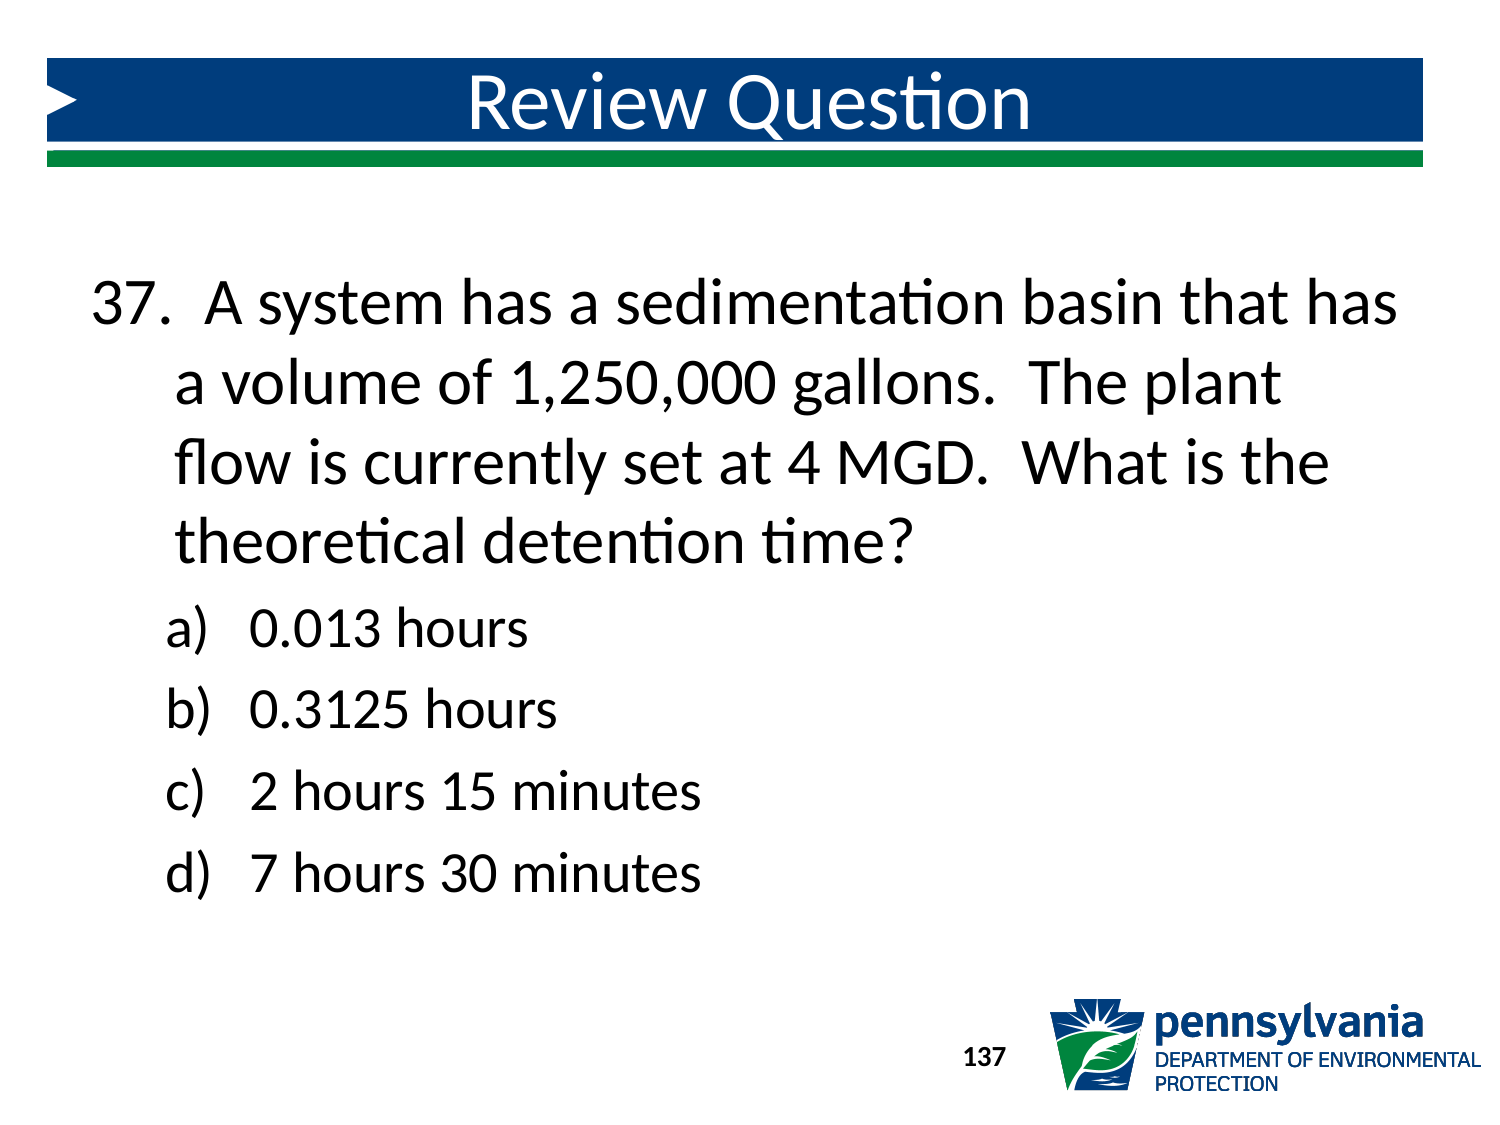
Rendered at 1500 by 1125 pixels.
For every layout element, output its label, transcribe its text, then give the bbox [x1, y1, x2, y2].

picture [47, 58, 75, 167]
picture [1050, 999, 1481, 1091]
list A system has a sedimentation basin that has a volume of 1,250,000 gallons. The plant flow is currently set at 4 MGD. What is the theoretical detention time? 0.013 hours 0.3125 hours 2 hours 15 minutes 7 hours 30 minutes [75, 249, 1425, 1005]
title Review Question [75, 38, 1425, 182]
slide_number 137 [809, 1024, 1160, 1085]
